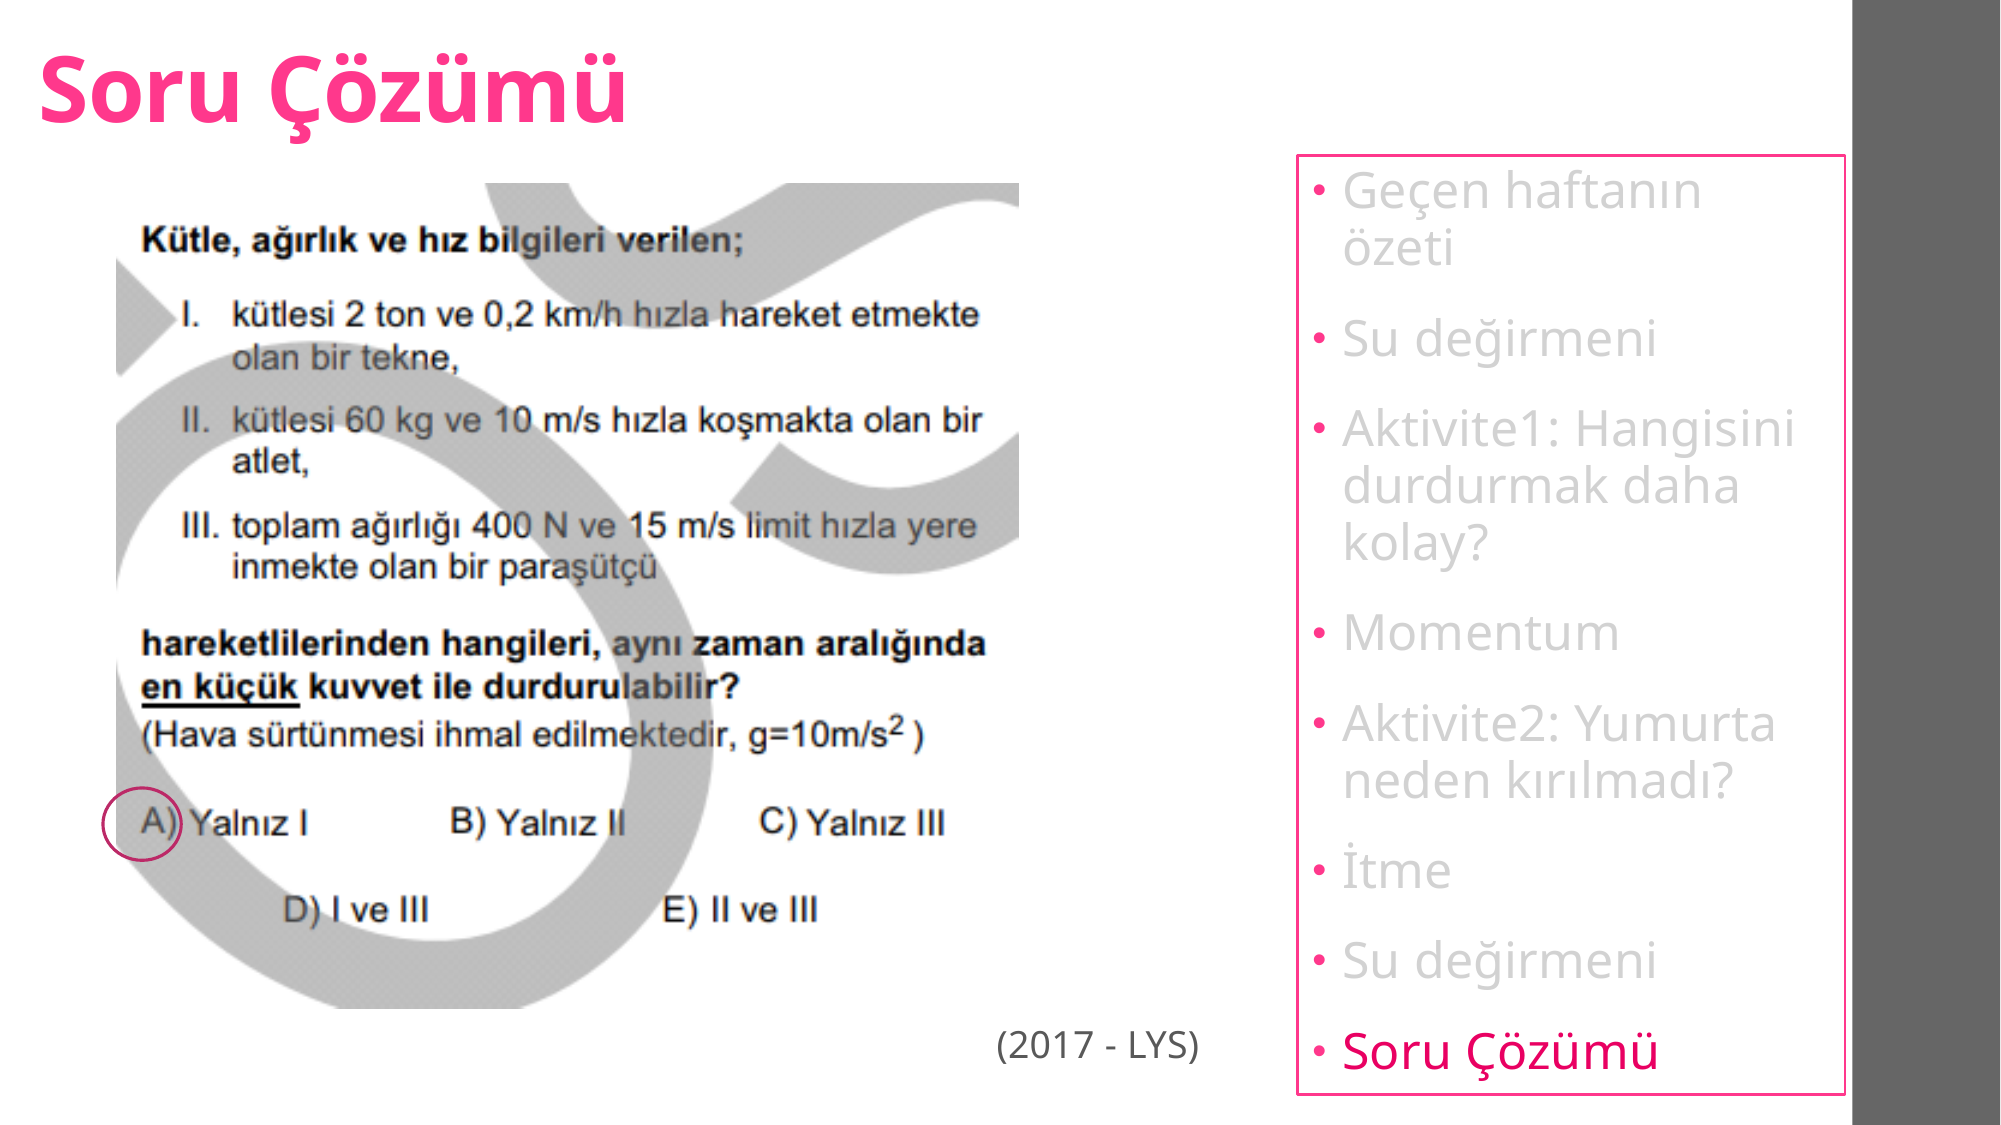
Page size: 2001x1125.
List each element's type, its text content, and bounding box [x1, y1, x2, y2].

text_box Geçen haftanın özeti Su değirmeni Aktivite1: Hangisini durdurmak daha kolay? Momentum Aktivite2: Yumurta neden kırılmadı? İtme Su değirmeni Soru Çözümü [1296, 154, 1846, 1096]
picture [116, 183, 1020, 1009]
title Soru Çözümü [0, 0, 1590, 150]
text_box (2017 - LYS) [981, 1017, 1232, 1088]
text_box [101, 802, 109, 846]
